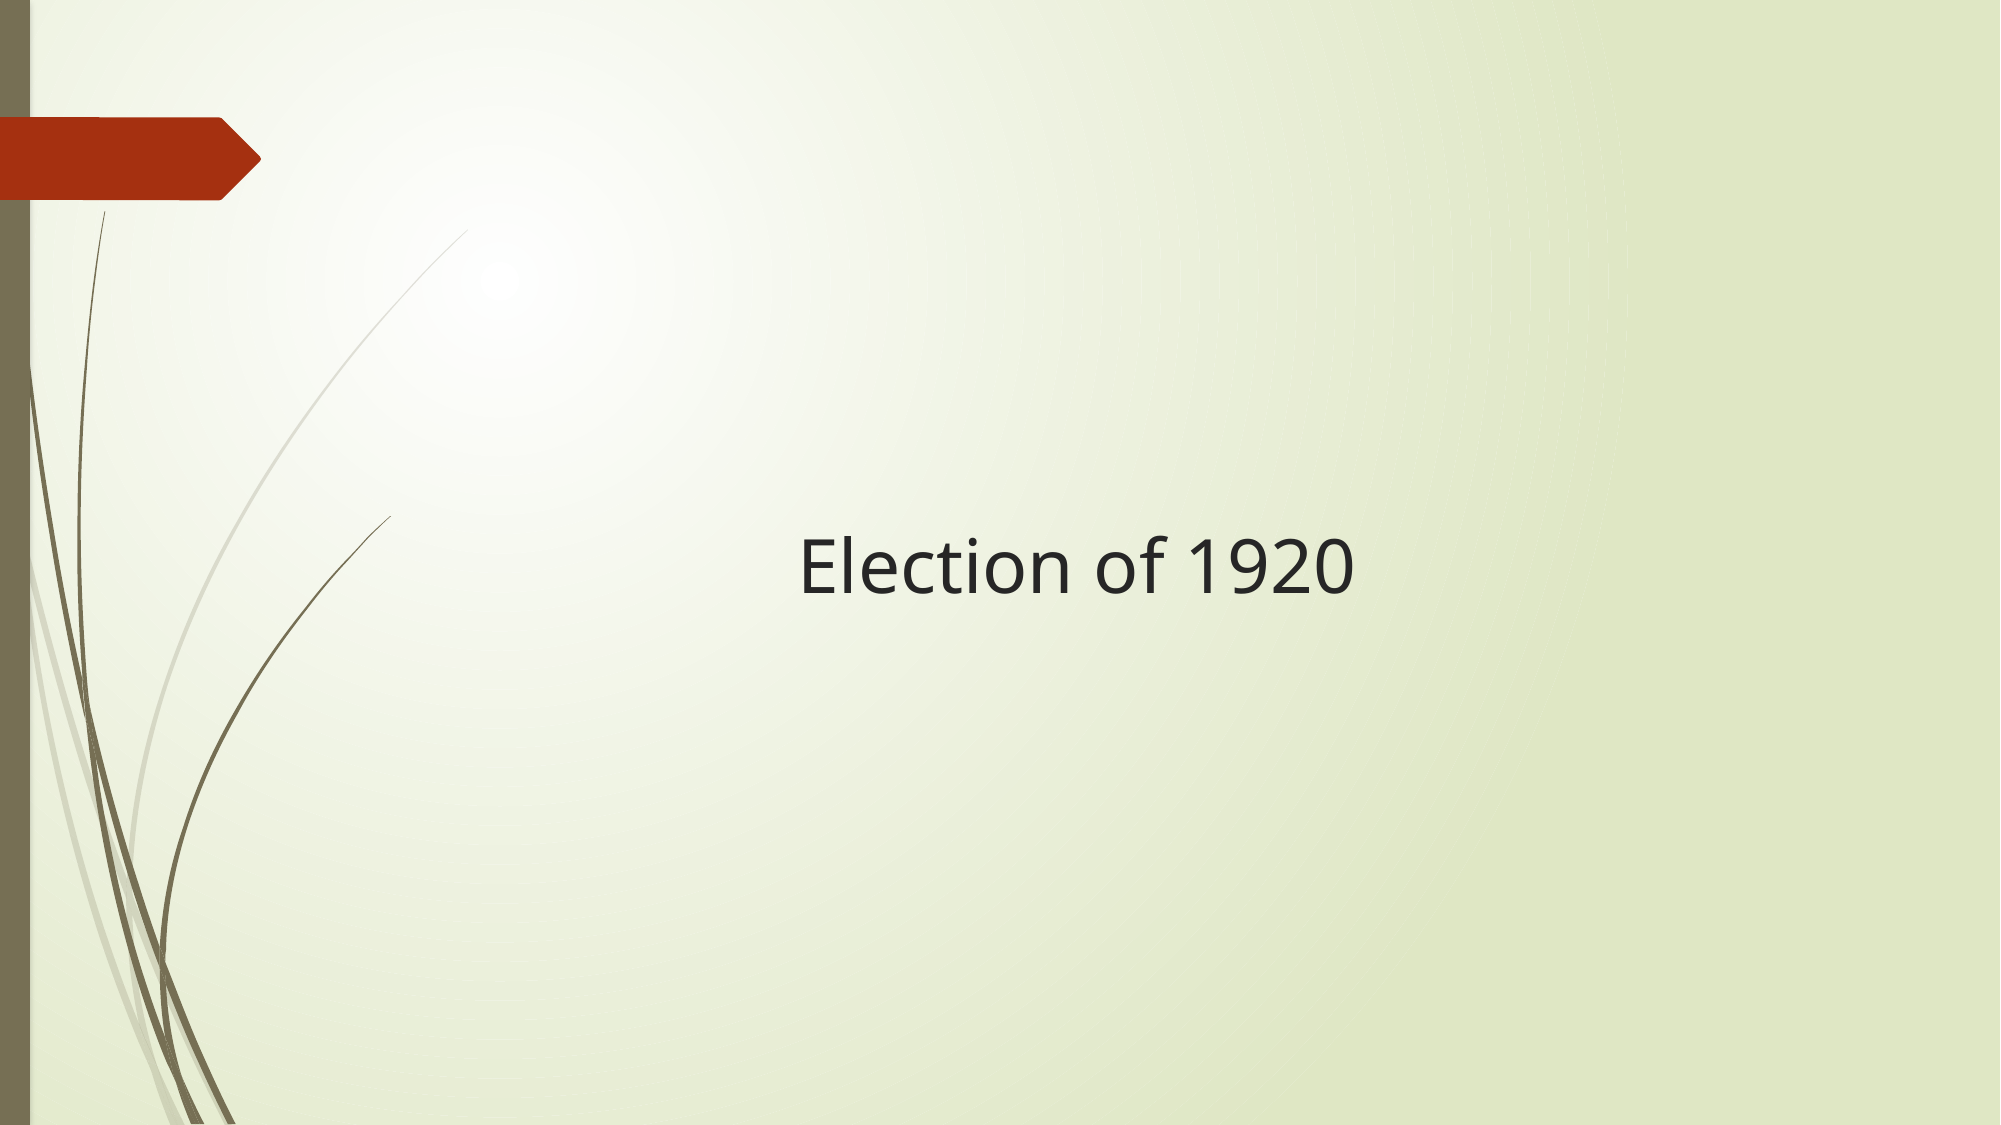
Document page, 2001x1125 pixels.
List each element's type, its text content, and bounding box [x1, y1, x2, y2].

title Election of 1920 [345, 510, 1808, 721]
